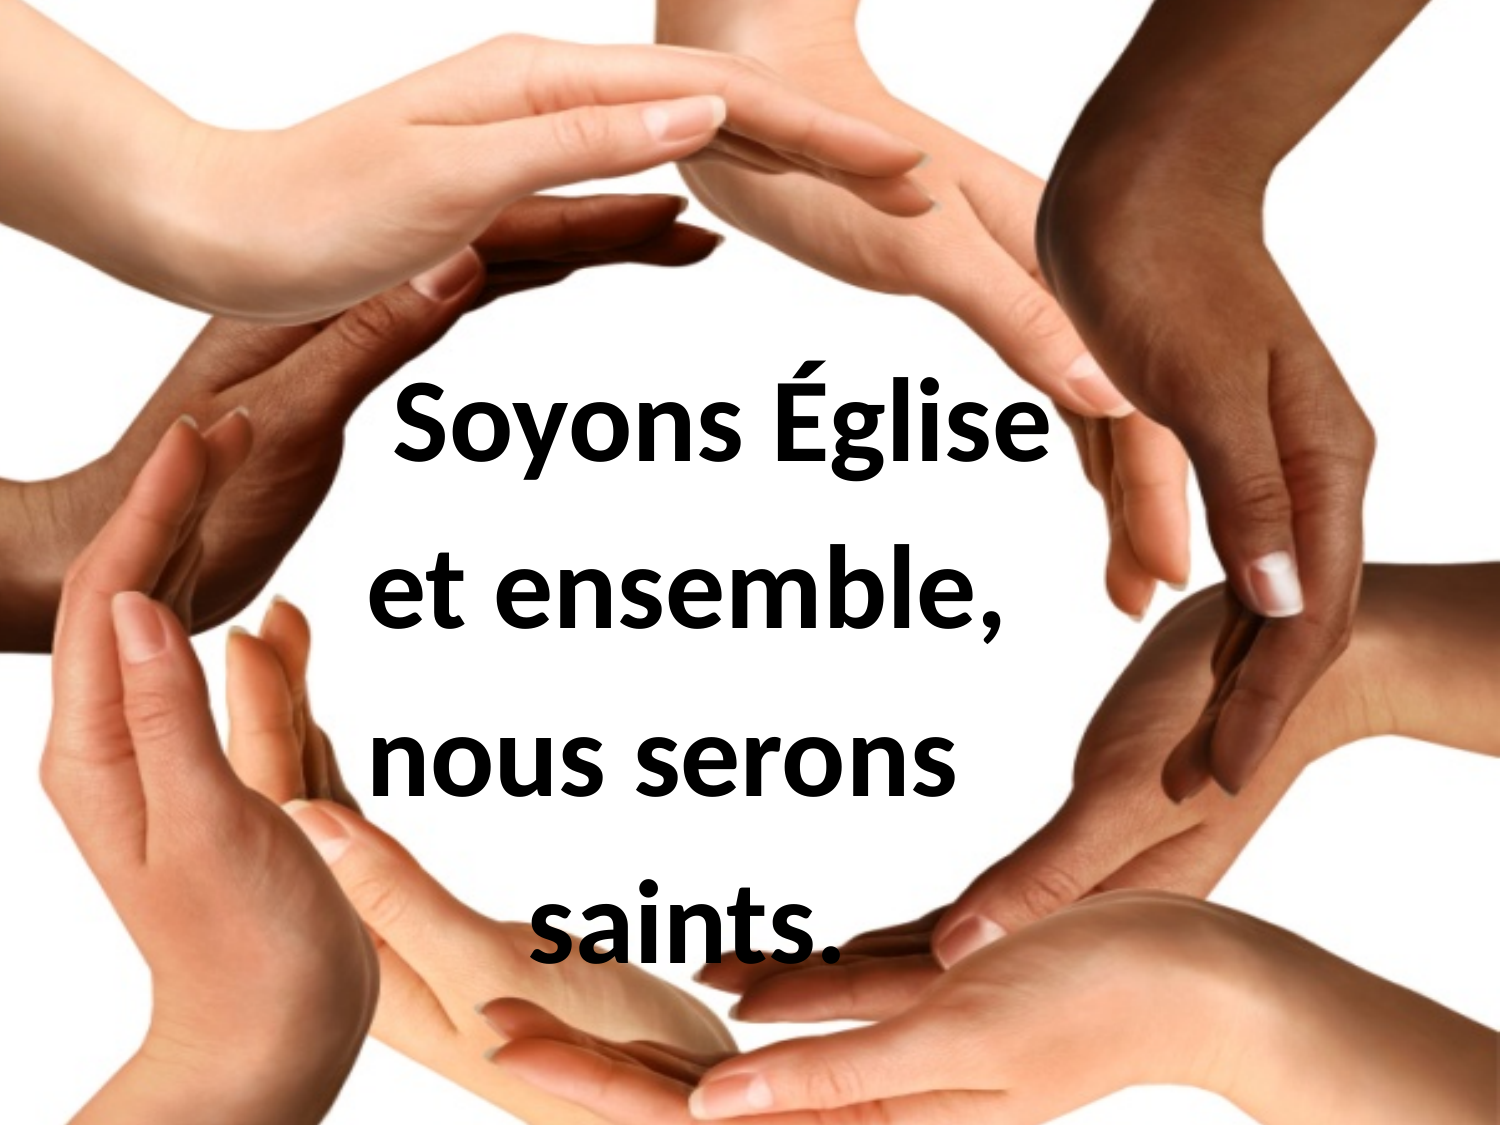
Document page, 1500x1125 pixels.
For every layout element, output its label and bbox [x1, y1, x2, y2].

list [0, 0, 1500, 1125]
